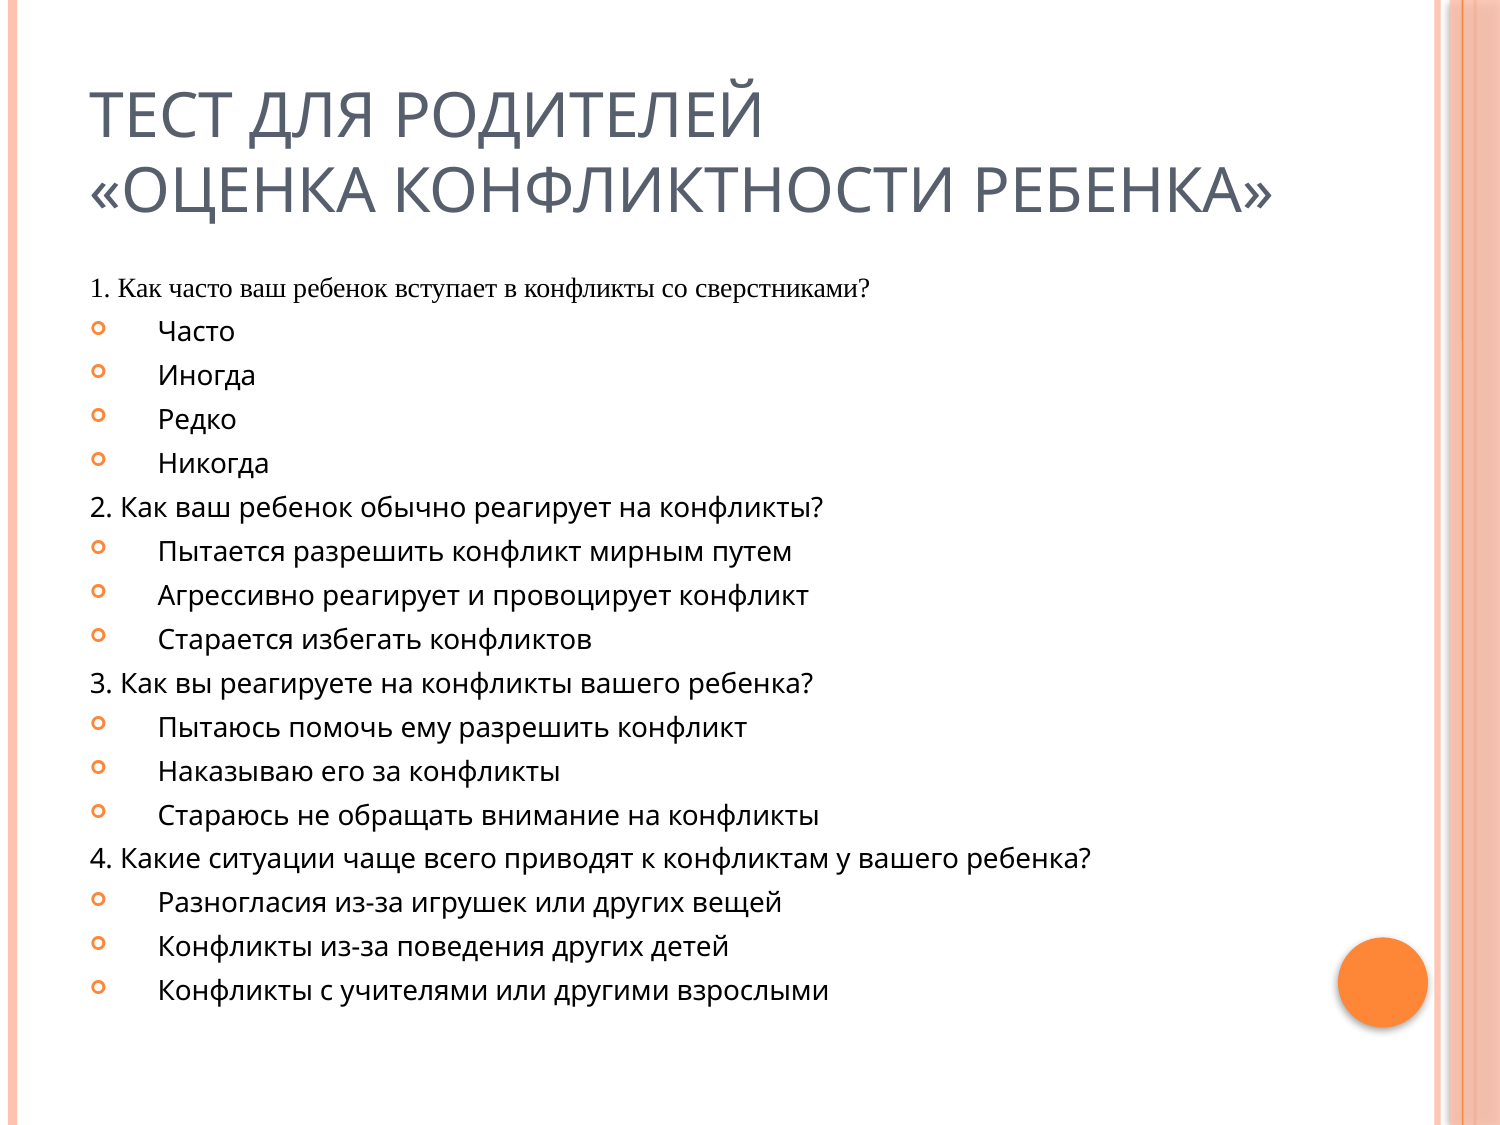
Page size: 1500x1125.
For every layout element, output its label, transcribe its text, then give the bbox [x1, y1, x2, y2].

title Тест для родителей «Оценка конфликтности ребенка» [75, 45, 1300, 233]
list 1. Как часто ваш ребенок вступает в конфликты со сверстниками? Часто Иногда Редко Никогда 2. Как ваш ребенок обычно реагирует на конфликты? Пытается разрешить конфликт мирным путем Агрессивно реагирует и провоцирует конфликт Старается избегать конфликтов 3. Как вы реагируете на конфликты вашего ребенка? Пытаюсь помочь ему разрешить конфликт Наказываю его за конфликты Стараюсь не обращать внимание на конфликты 4. Какие ситуации чаще всего приводят к конфликтам у вашего ребенка? Разногласия из-за игрушек или других вещей Конфликты из-за поведения других детей Конфликты с учителями или другими взрослыми [75, 262, 1300, 1062]
